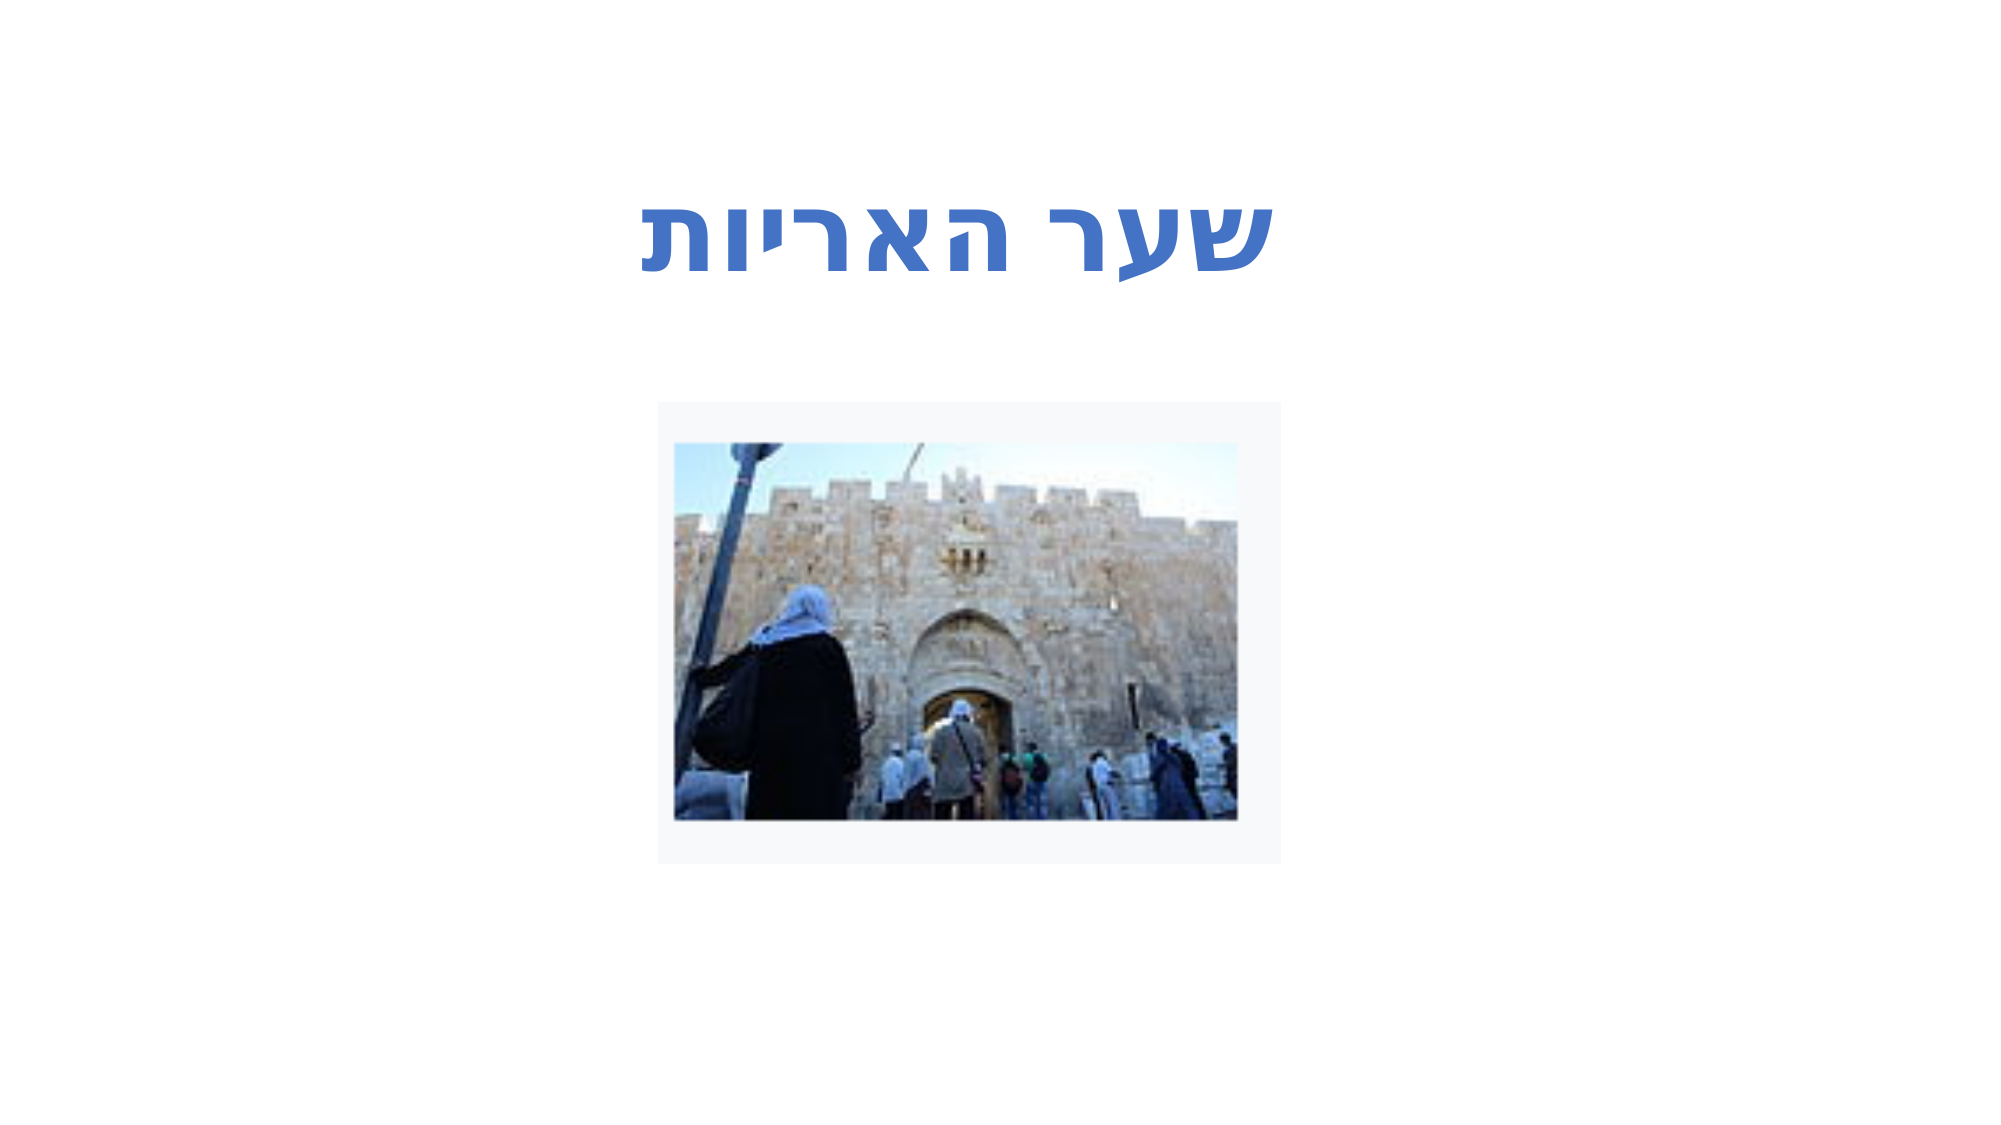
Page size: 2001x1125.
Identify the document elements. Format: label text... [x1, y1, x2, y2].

picture [658, 402, 1281, 864]
text_box שער האריות [626, 151, 1289, 302]
